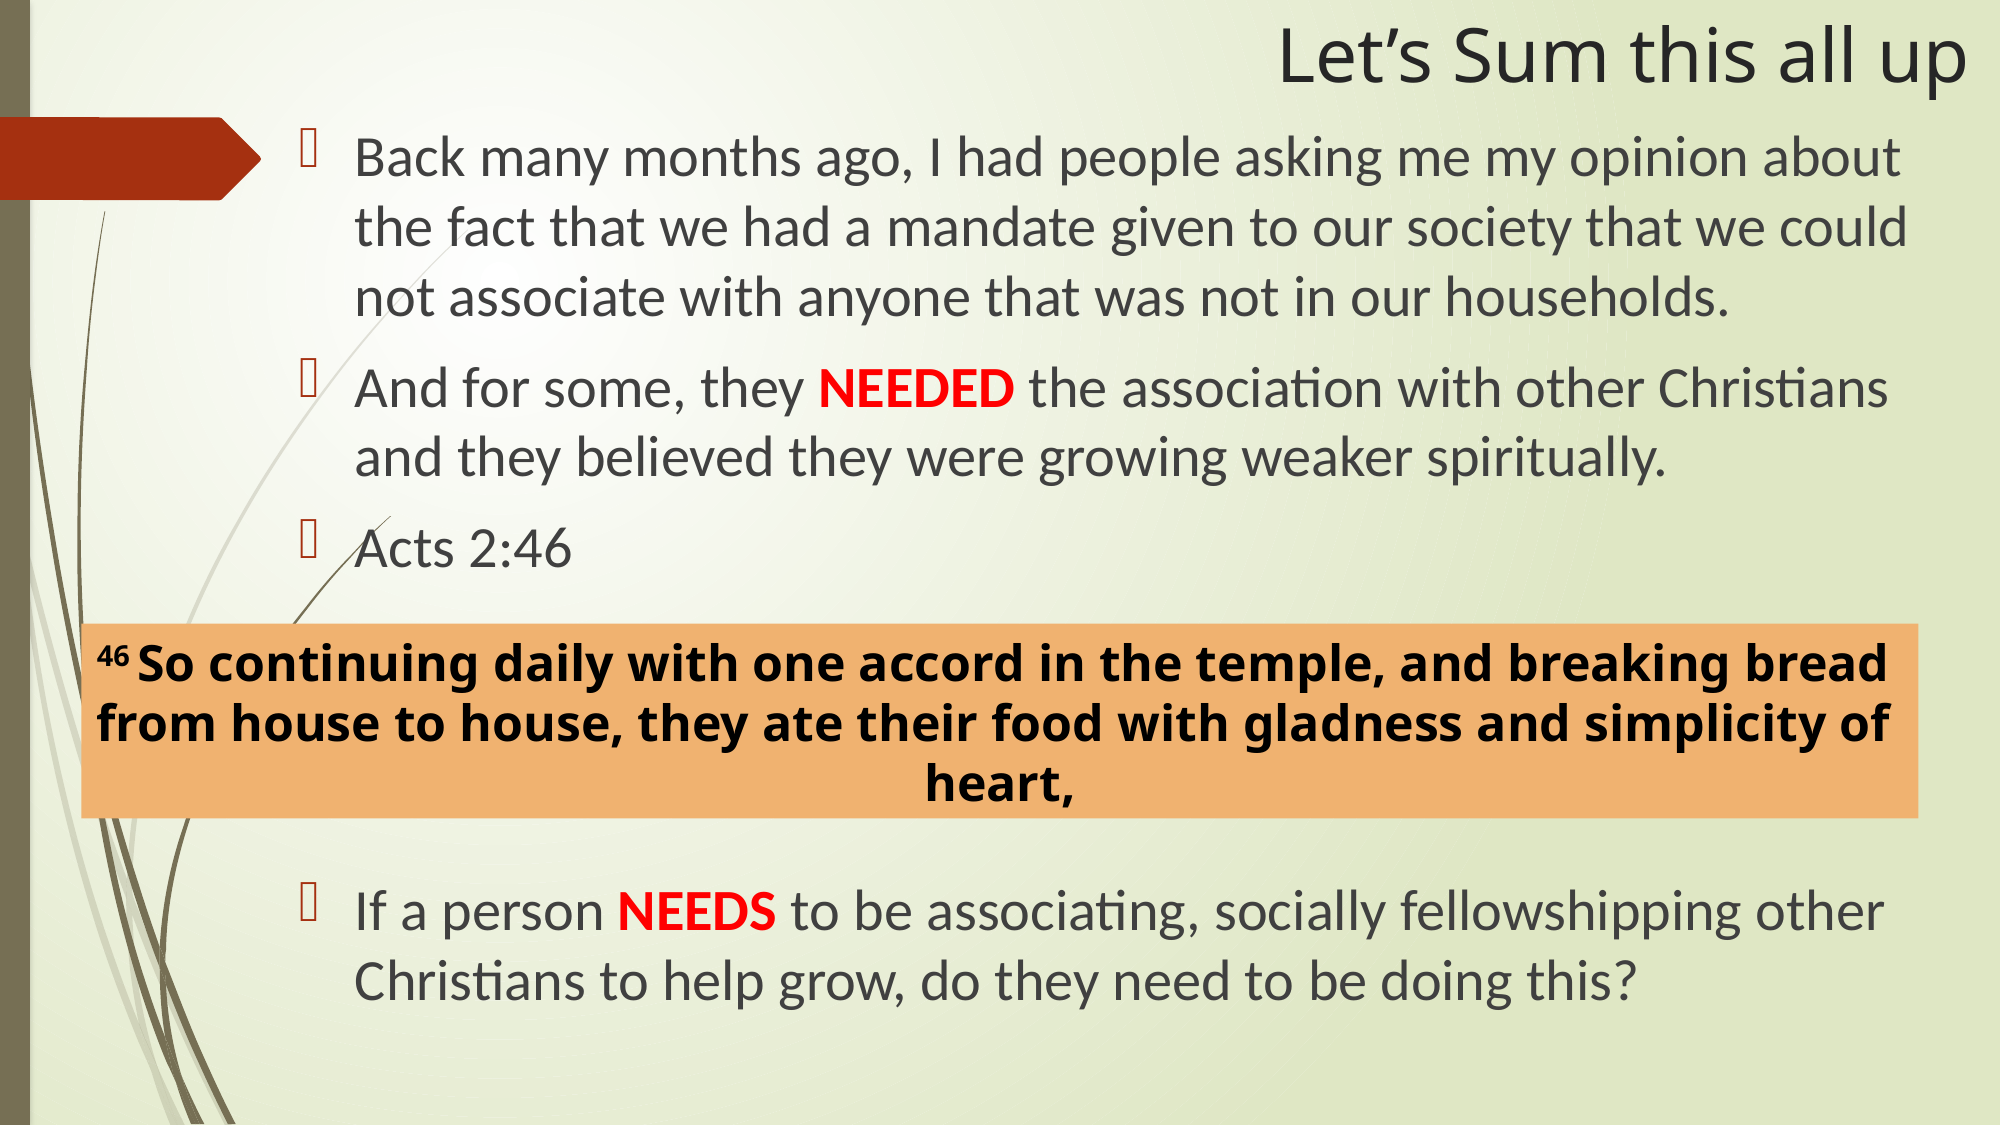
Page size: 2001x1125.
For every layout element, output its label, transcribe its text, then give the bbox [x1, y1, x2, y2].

title Let’s Sum this all up [1261, 0, 2000, 111]
text_box 46 So continuing daily with one accord in the temple, and breaking bread from house to house, they ate their food with gladness and simplicity of heart, [81, 623, 1919, 819]
list Back many months ago, I had people asking me my opinion about the fact that we had a mandate given to our society that we could not associate with anyone that was not in our households. And for some, they NEEDED the association with other Christians and they believed they were growing weaker spiritually. Acts 2:46 If a person NEEDS to be associating, socially fellowshipping other Christians to help grow, do they need to be doing this? [283, 110, 1967, 1088]
